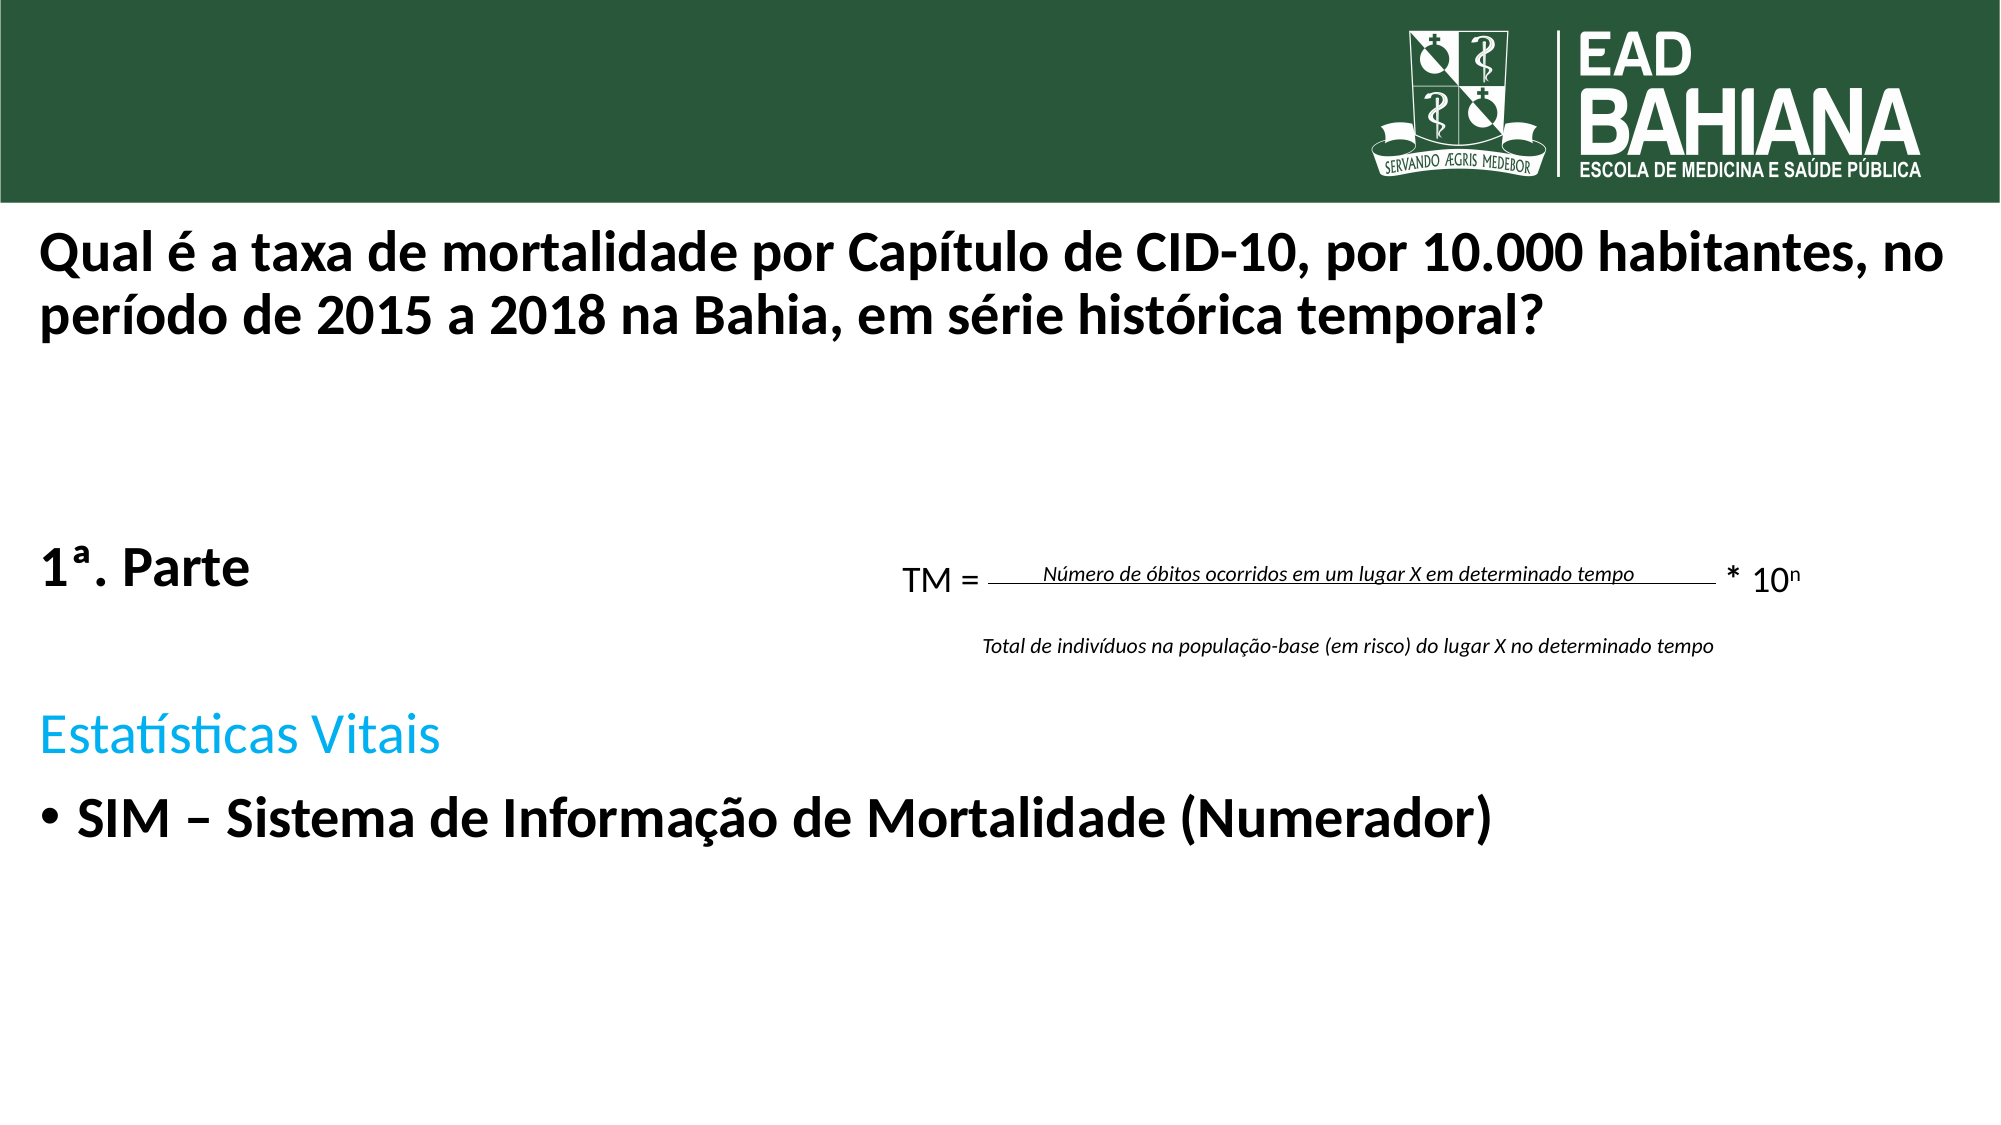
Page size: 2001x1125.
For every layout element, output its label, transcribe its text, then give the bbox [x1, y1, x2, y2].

list Qual é a taxa de mortalidade por Capítulo de CID-10, por 10.000 habitantes, no período de 2015 a 2018 na Bahia, em série histórica temporal? 1ª. Parte Estatísticas Vitais SIM – Sistema de Informação de Mortalidade (Numerador) [24, 213, 1980, 928]
text_box TM = Número de óbitos ocorridos em um lugar X em determinado tempo * 10n Total de indivíduos na população-base (em risco) do lugar X no determinado tempo [887, 547, 1982, 770]
picture [0, 0, 2000, 1125]
